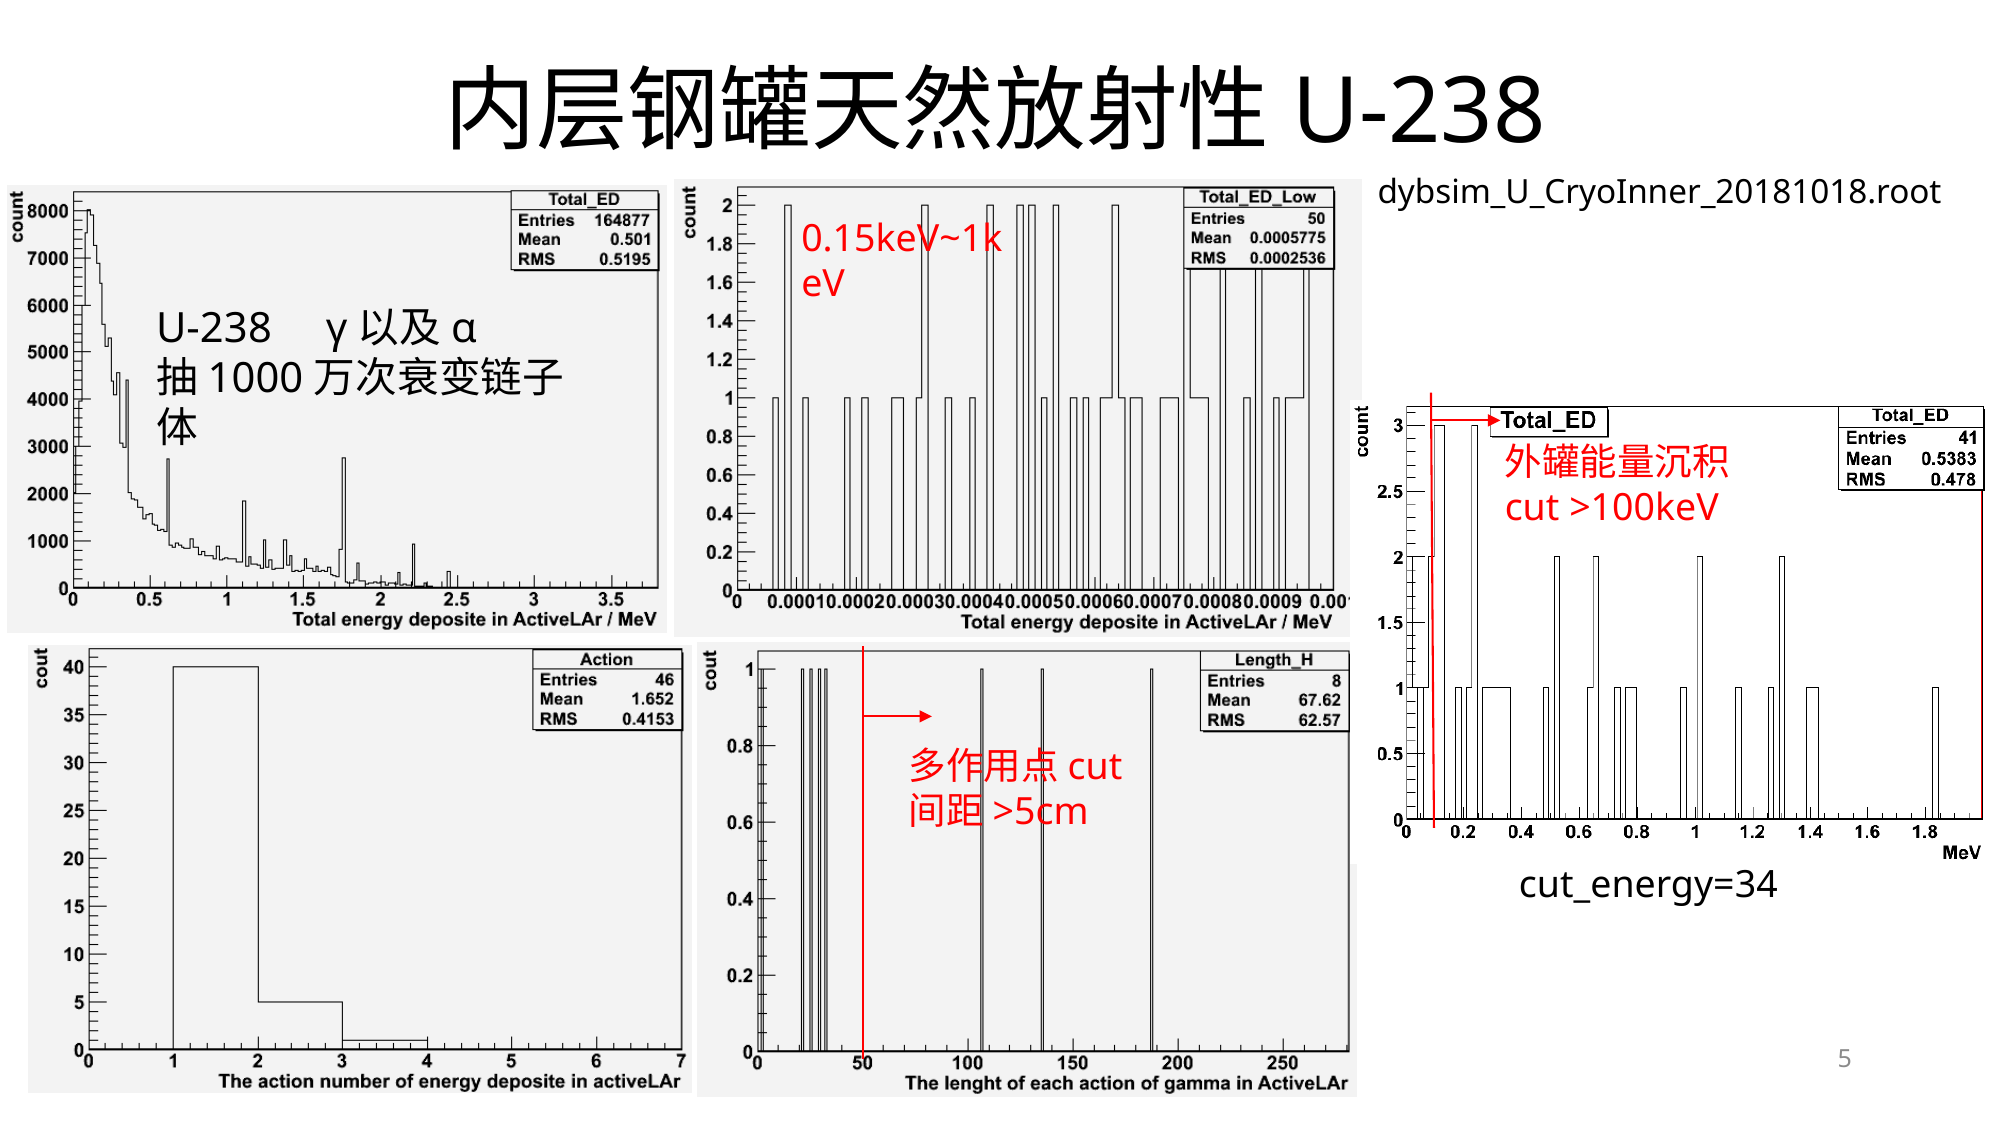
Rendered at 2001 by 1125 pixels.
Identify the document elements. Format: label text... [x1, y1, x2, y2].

slide_number 5 [1417, 1029, 1867, 1090]
picture [28, 645, 692, 1094]
picture [674, 179, 1988, 1097]
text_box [1430, 421, 1435, 828]
text_box dybsim_U_CryoInner_20181018.root [1362, 163, 1957, 218]
picture [7, 185, 667, 633]
text_box cut_energy=34 [1504, 864, 1793, 912]
title 内层钢罐天然放射性U-238 [348, 4, 1642, 222]
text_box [1430, 392, 1435, 420]
